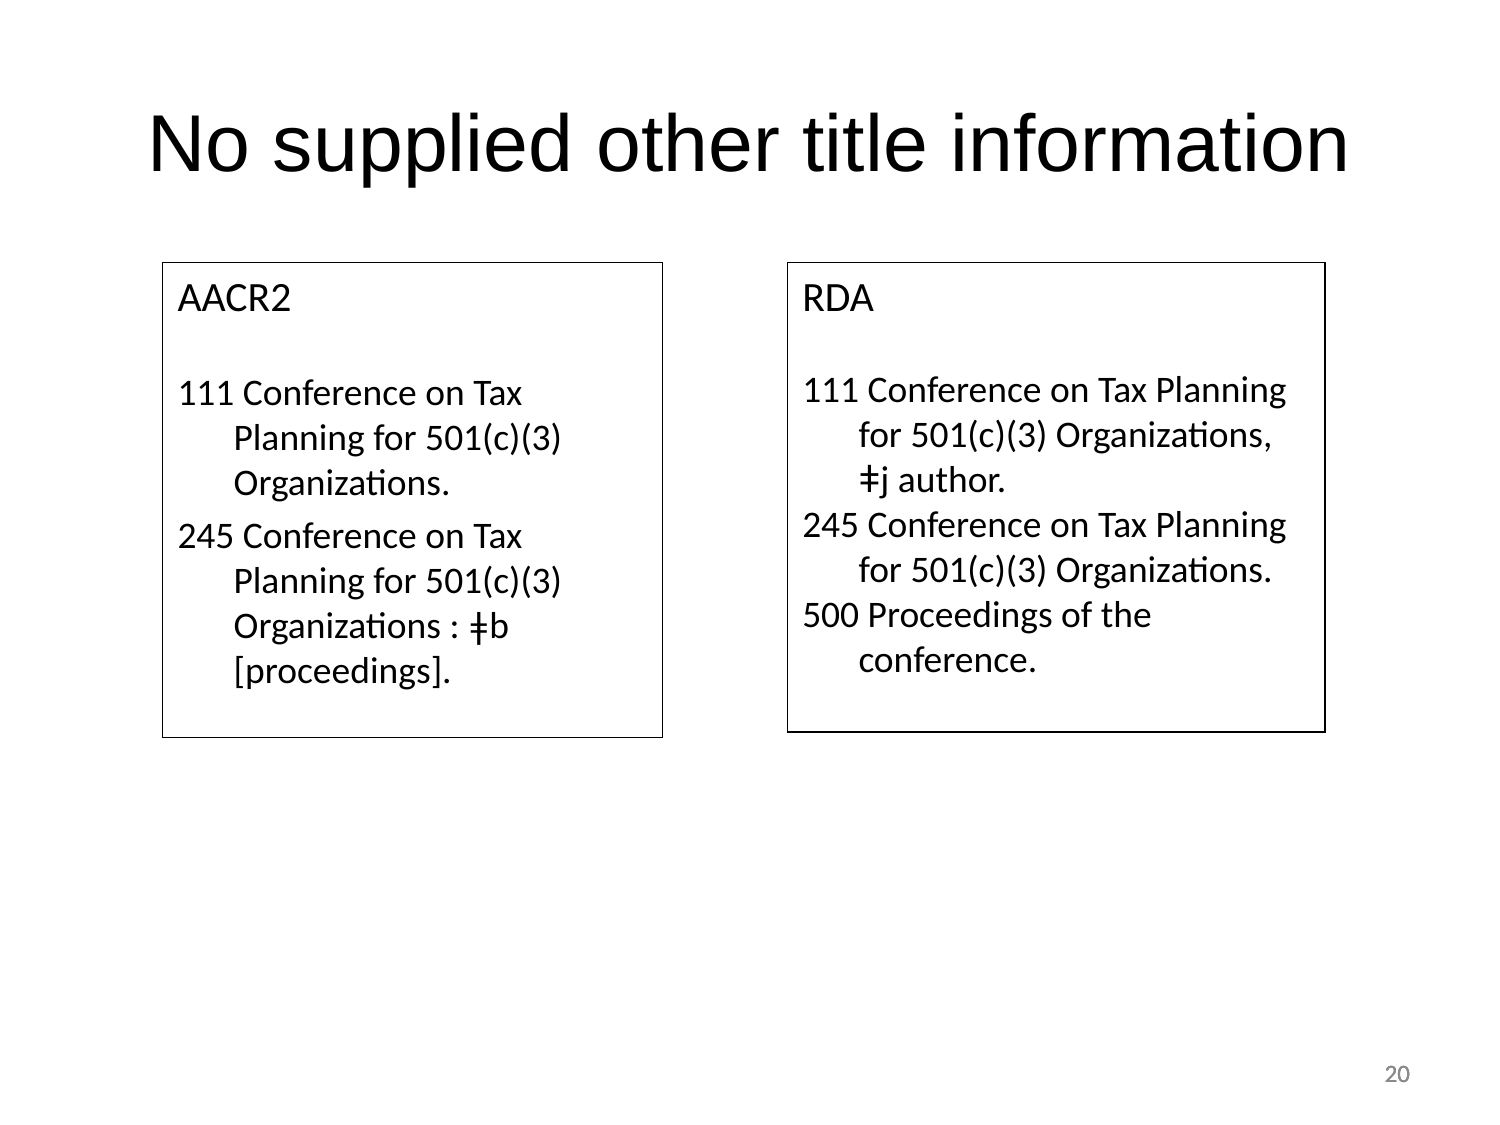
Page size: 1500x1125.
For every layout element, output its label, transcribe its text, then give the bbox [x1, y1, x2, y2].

title No supplied other title information [74, 44, 1426, 233]
text_box RDA 111 Conference on Tax Planning for 501(c)(3) Organizations, ǂj author. 245 Conference on Tax Planning for 501(c)(3) Organizations. 500 Proceedings of the conference. [787, 262, 1325, 733]
list AACR2 111 Conference on Tax Planning for 501(c)(3) Organizations. 245 Conference on Tax Planning for 501(c)(3) Organizations : ǂb [proceedings]. [162, 262, 663, 738]
text_box 20 [1074, 1042, 1425, 1103]
